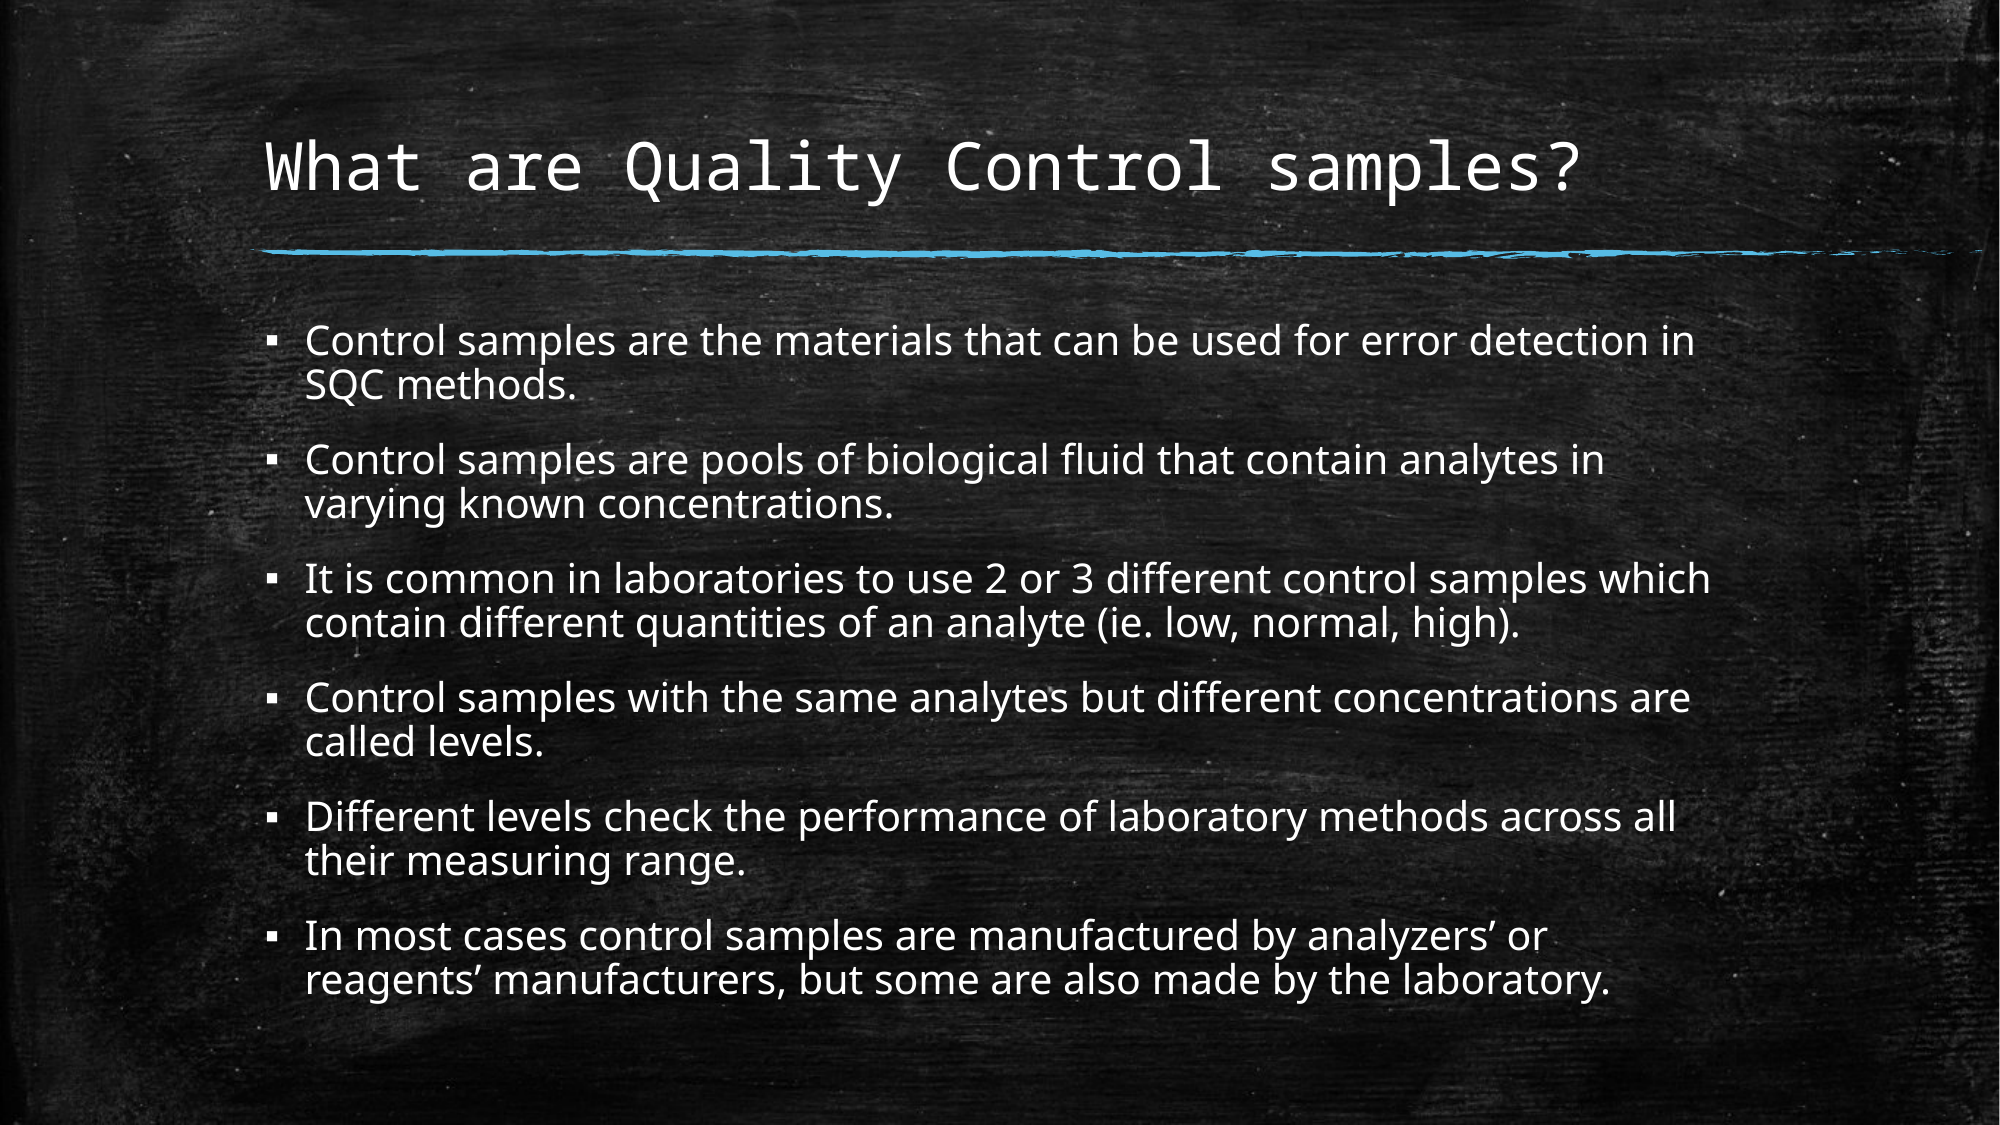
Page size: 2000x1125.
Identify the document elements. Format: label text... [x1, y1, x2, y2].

title What are Quality Control samples? [249, 45, 1750, 213]
list Control samples are the materials that can be used for error detection in SQC methods. Control samples are pools of biological fluid that contain analytes in varying known concentrations. It is common in laboratories to use 2 or 3 different control samples which contain different quantities of an analyte (ie. low, normal, high). Control samples with the same analytes but different concentrations are called levels. Different levels check the performance of laboratory methods across all their measuring range. In most cases control samples are manufactured by analyzers’ or reagents’ manufacturers, but some are also made by the laboratory. [249, 312, 1750, 1013]
